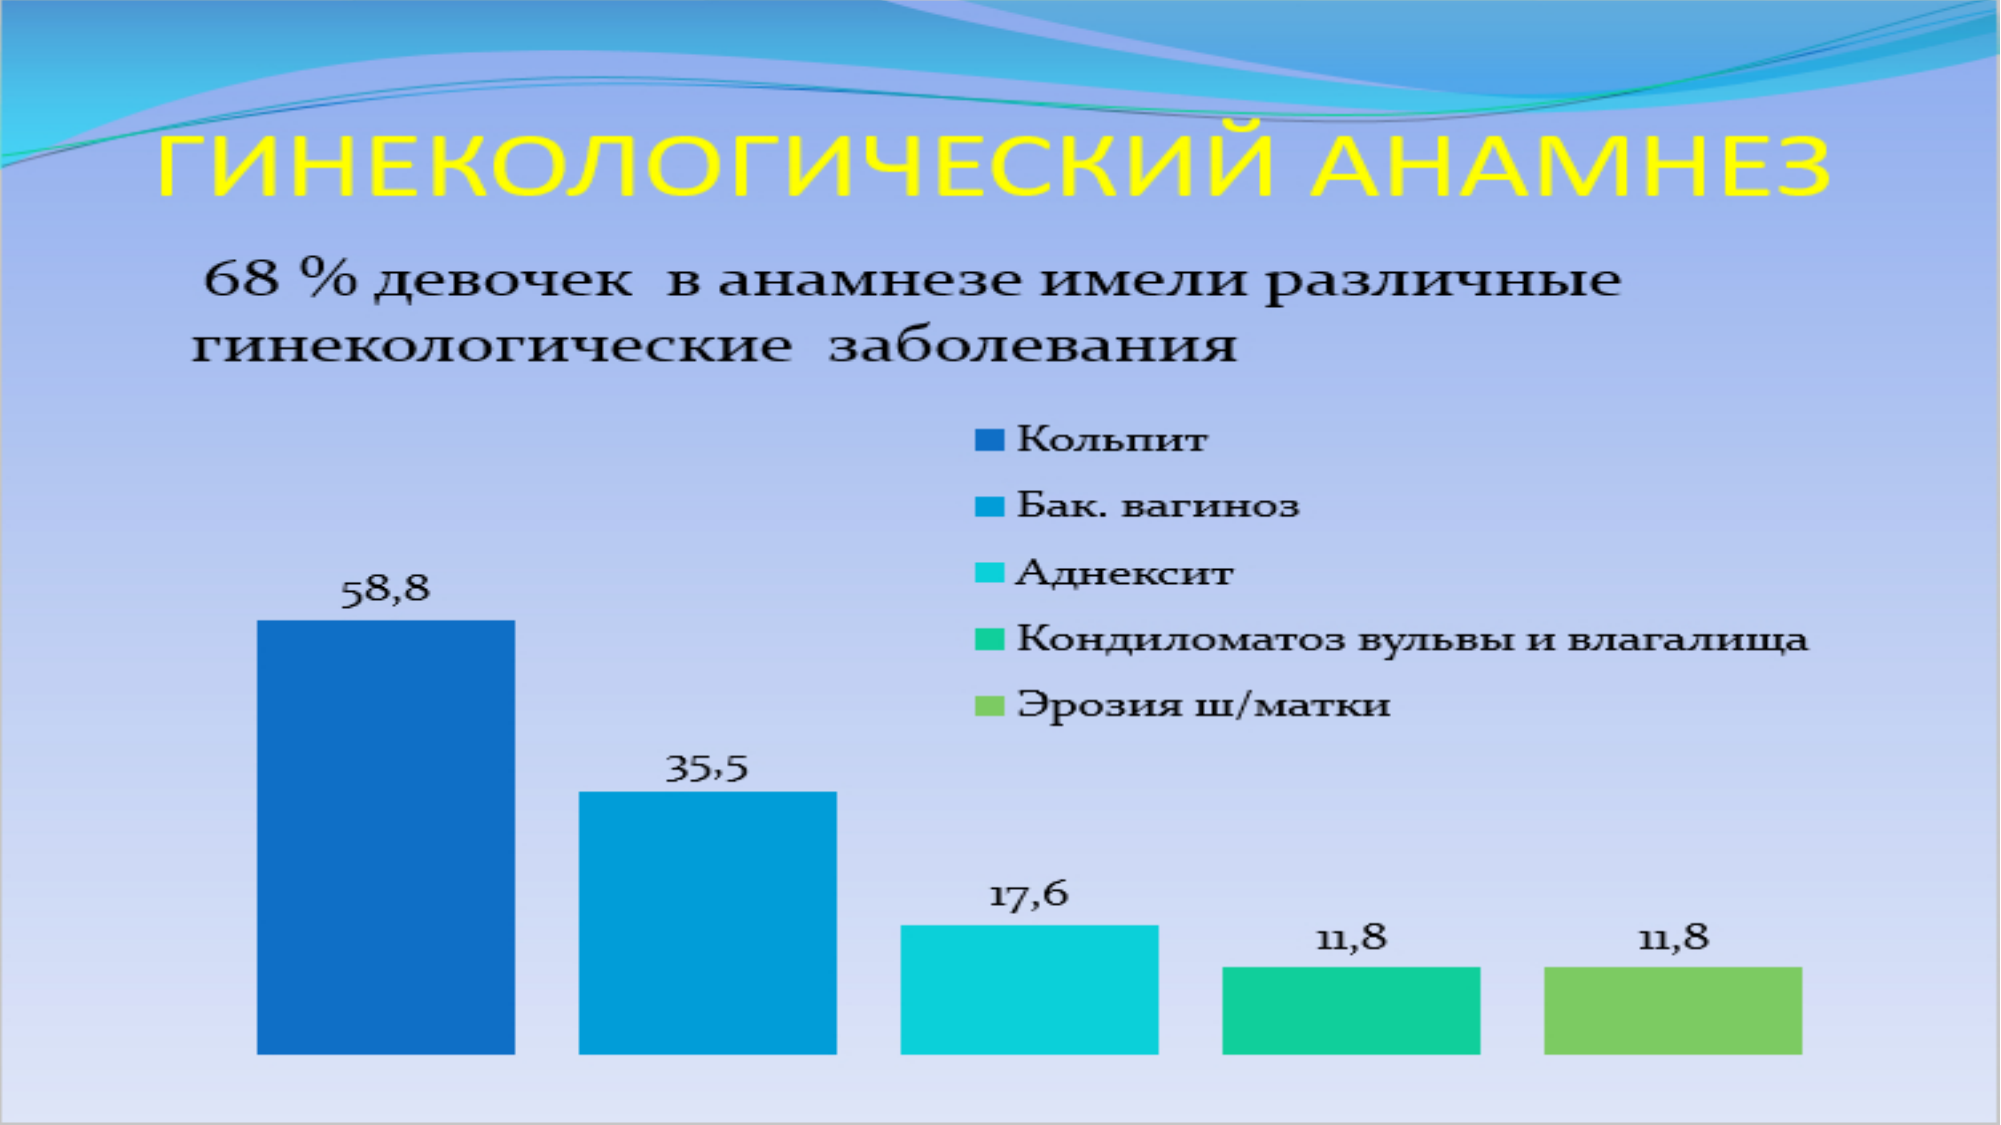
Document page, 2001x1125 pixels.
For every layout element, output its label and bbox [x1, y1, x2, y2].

list [0, 0, 2000, 1125]
